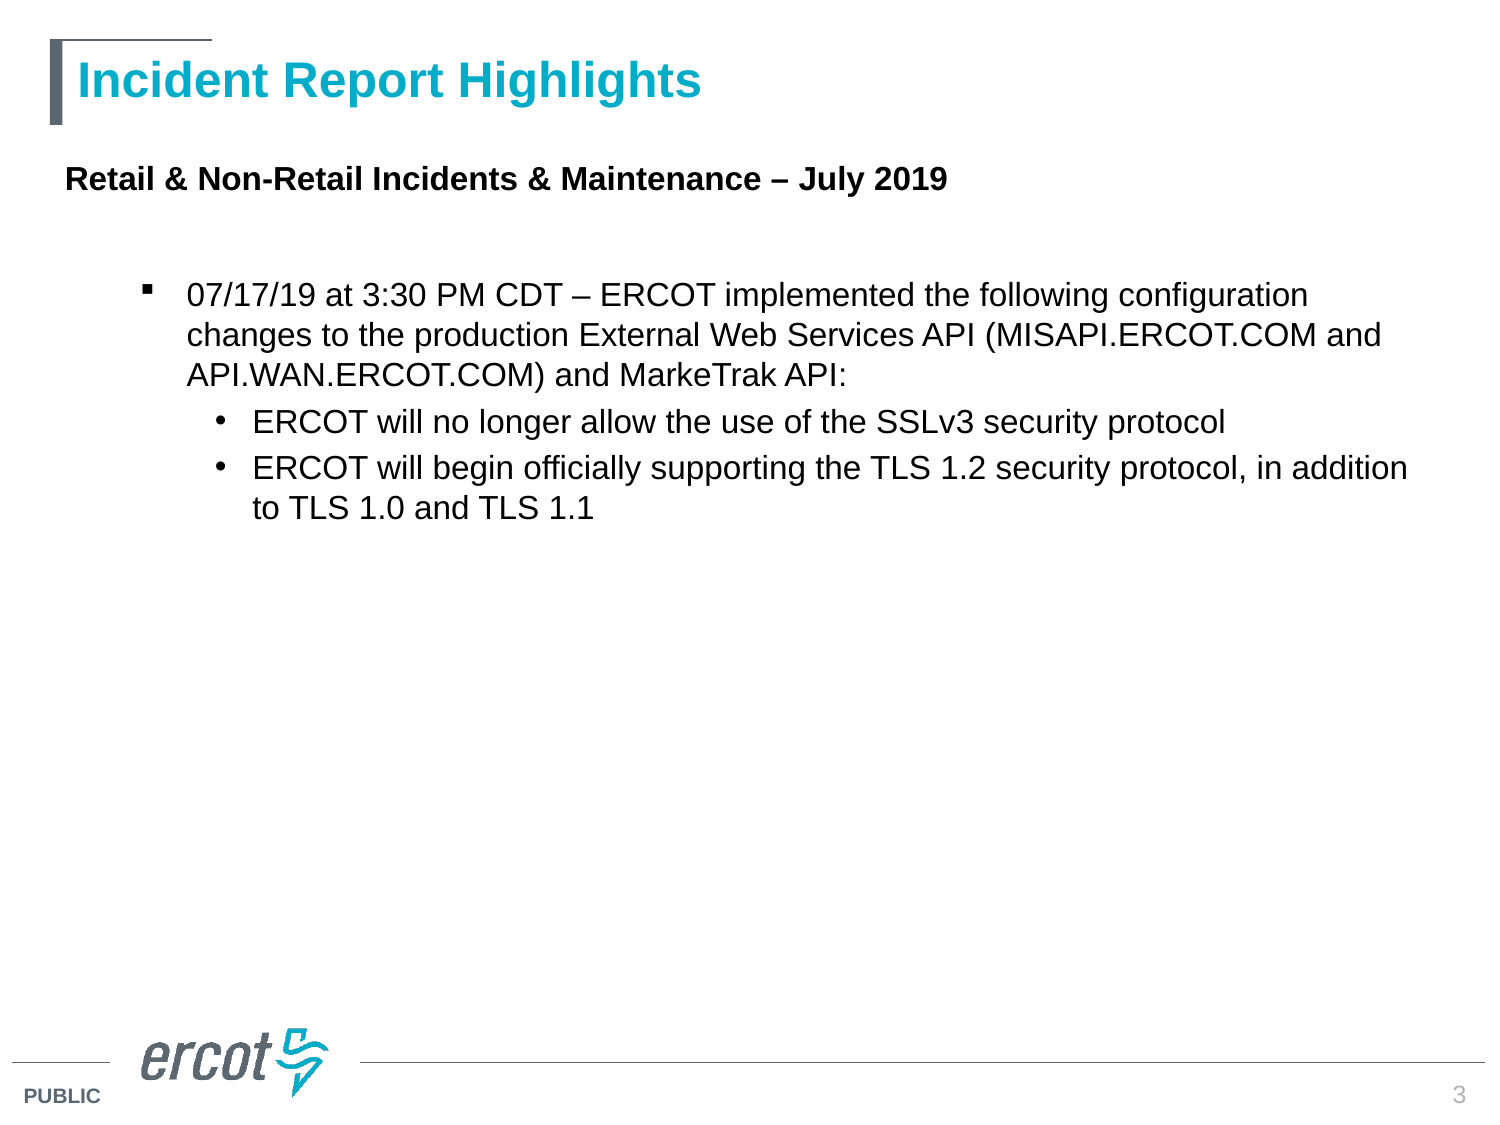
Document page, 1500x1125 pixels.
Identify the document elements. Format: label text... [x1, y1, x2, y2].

slide_number 3 [1437, 1076, 1475, 1112]
picture [137, 1038, 332, 1100]
title Incident Report Highlights [62, 39, 1450, 138]
list Retail & Non-Retail Incidents & Maintenance – July 2019 07/17/19 at 3:30 PM CDT – ERCOT implemented the following configuration changes to the production External Web Services API (MISAPI.ERCOT.COM and API.WAN.ERCOT.COM) and MarkeTrak API: ERCOT will no longer allow the use of the SSLv3 security protocol ERCOT will begin officially supporting the TLS 1.2 security protocol, in addition to TLS 1.0 and TLS 1.1 [50, 149, 1450, 1038]
